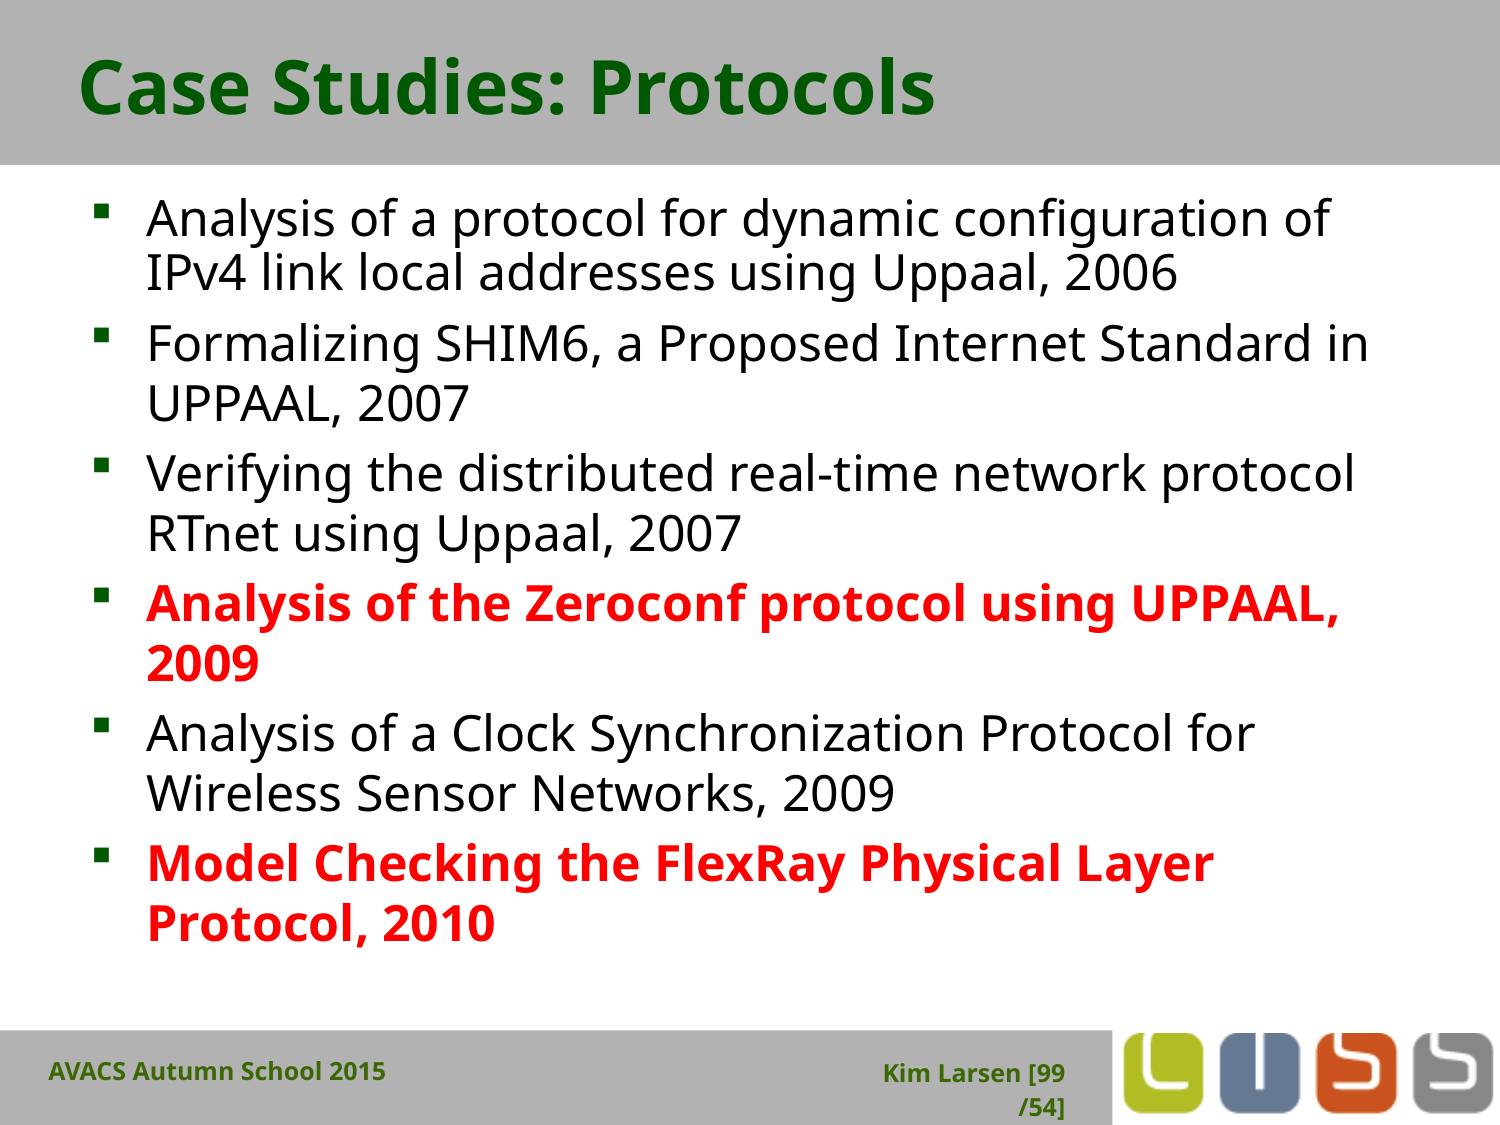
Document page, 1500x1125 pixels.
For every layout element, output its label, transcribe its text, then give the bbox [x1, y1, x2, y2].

slide_number Kim Larsen [99/54] [838, 1049, 1081, 1102]
footer AVACS Autumn School 2015 [32, 1047, 813, 1100]
list Analysis of a protocol for dynamic configuration of IPv4 link local addresses using Uppaal, 2006 Formalizing SHIM6, a Proposed Internet Standard in UPPAAL, 2007 Verifying the distributed real-time network protocol RTnet using Uppaal, 2007 Analysis of the Zeroconf protocol using UPPAAL, 2009 Analysis of a Clock Synchronization Protocol for Wireless Sensor Networks, 2009 Model Checking the FlexRay Physical Layer Protocol, 2010 [74, 185, 1406, 988]
picture [1123, 1033, 1494, 1122]
title Case Studies: Protocols [62, 21, 1341, 148]
